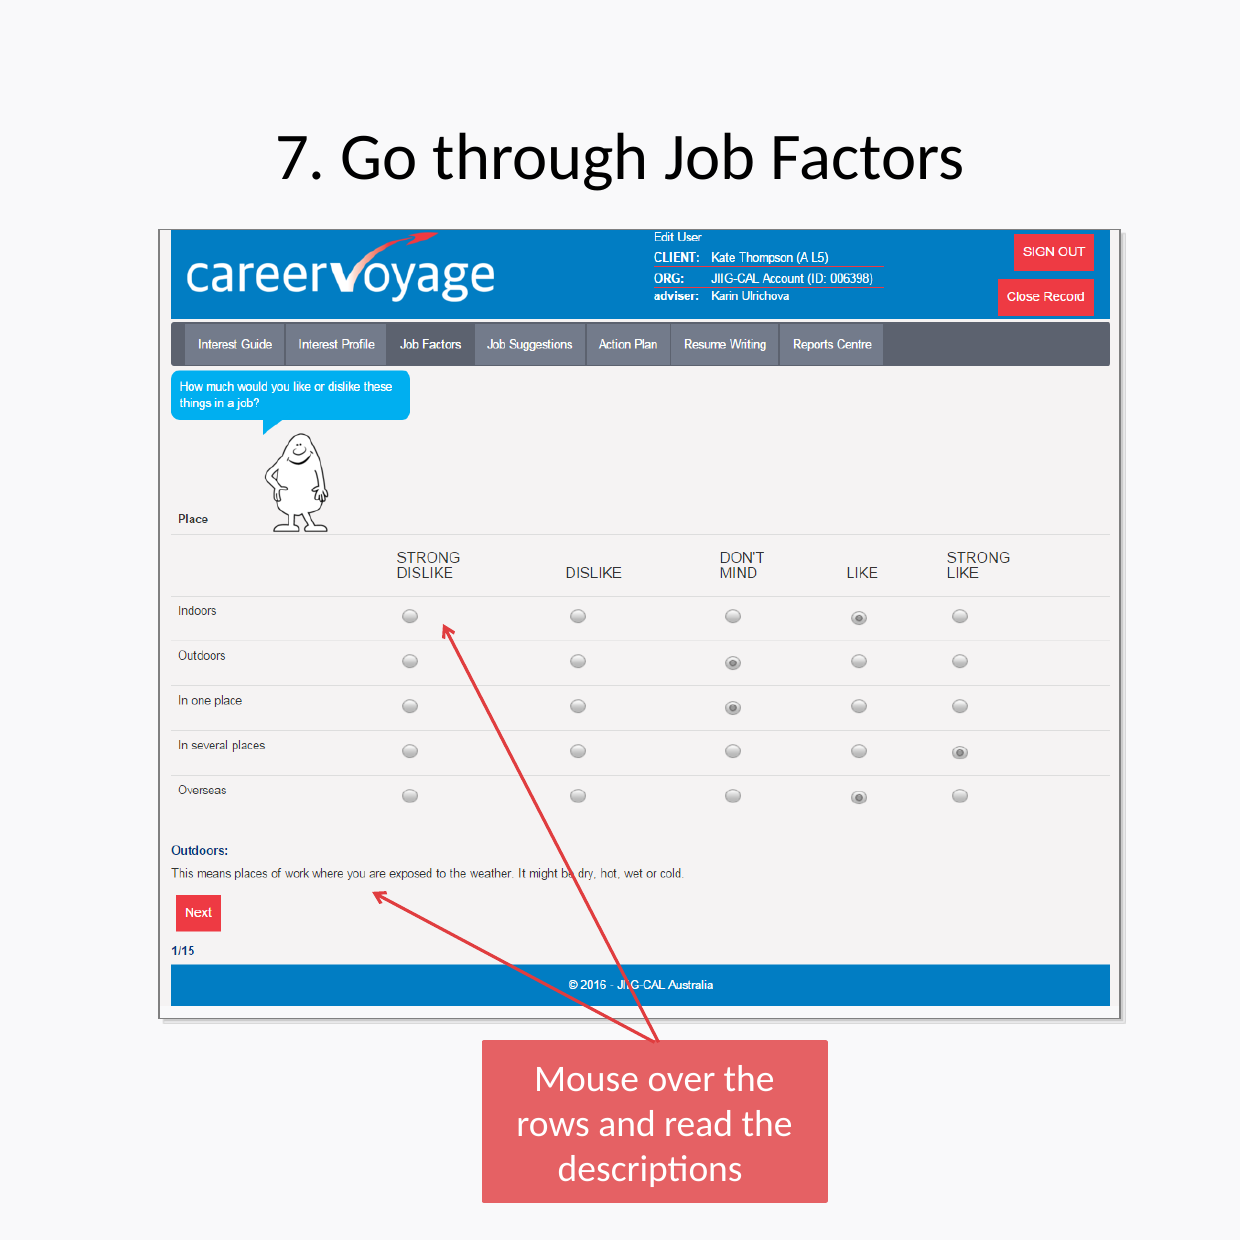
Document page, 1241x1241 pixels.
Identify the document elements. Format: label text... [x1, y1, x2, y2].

title 7. Go through Job Factors [62, 49, 1179, 257]
text_box Mouse over the rows and read the descriptions [482, 1040, 828, 1203]
picture [159, 230, 1120, 1018]
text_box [442, 623, 659, 1043]
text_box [371, 891, 437, 1043]
